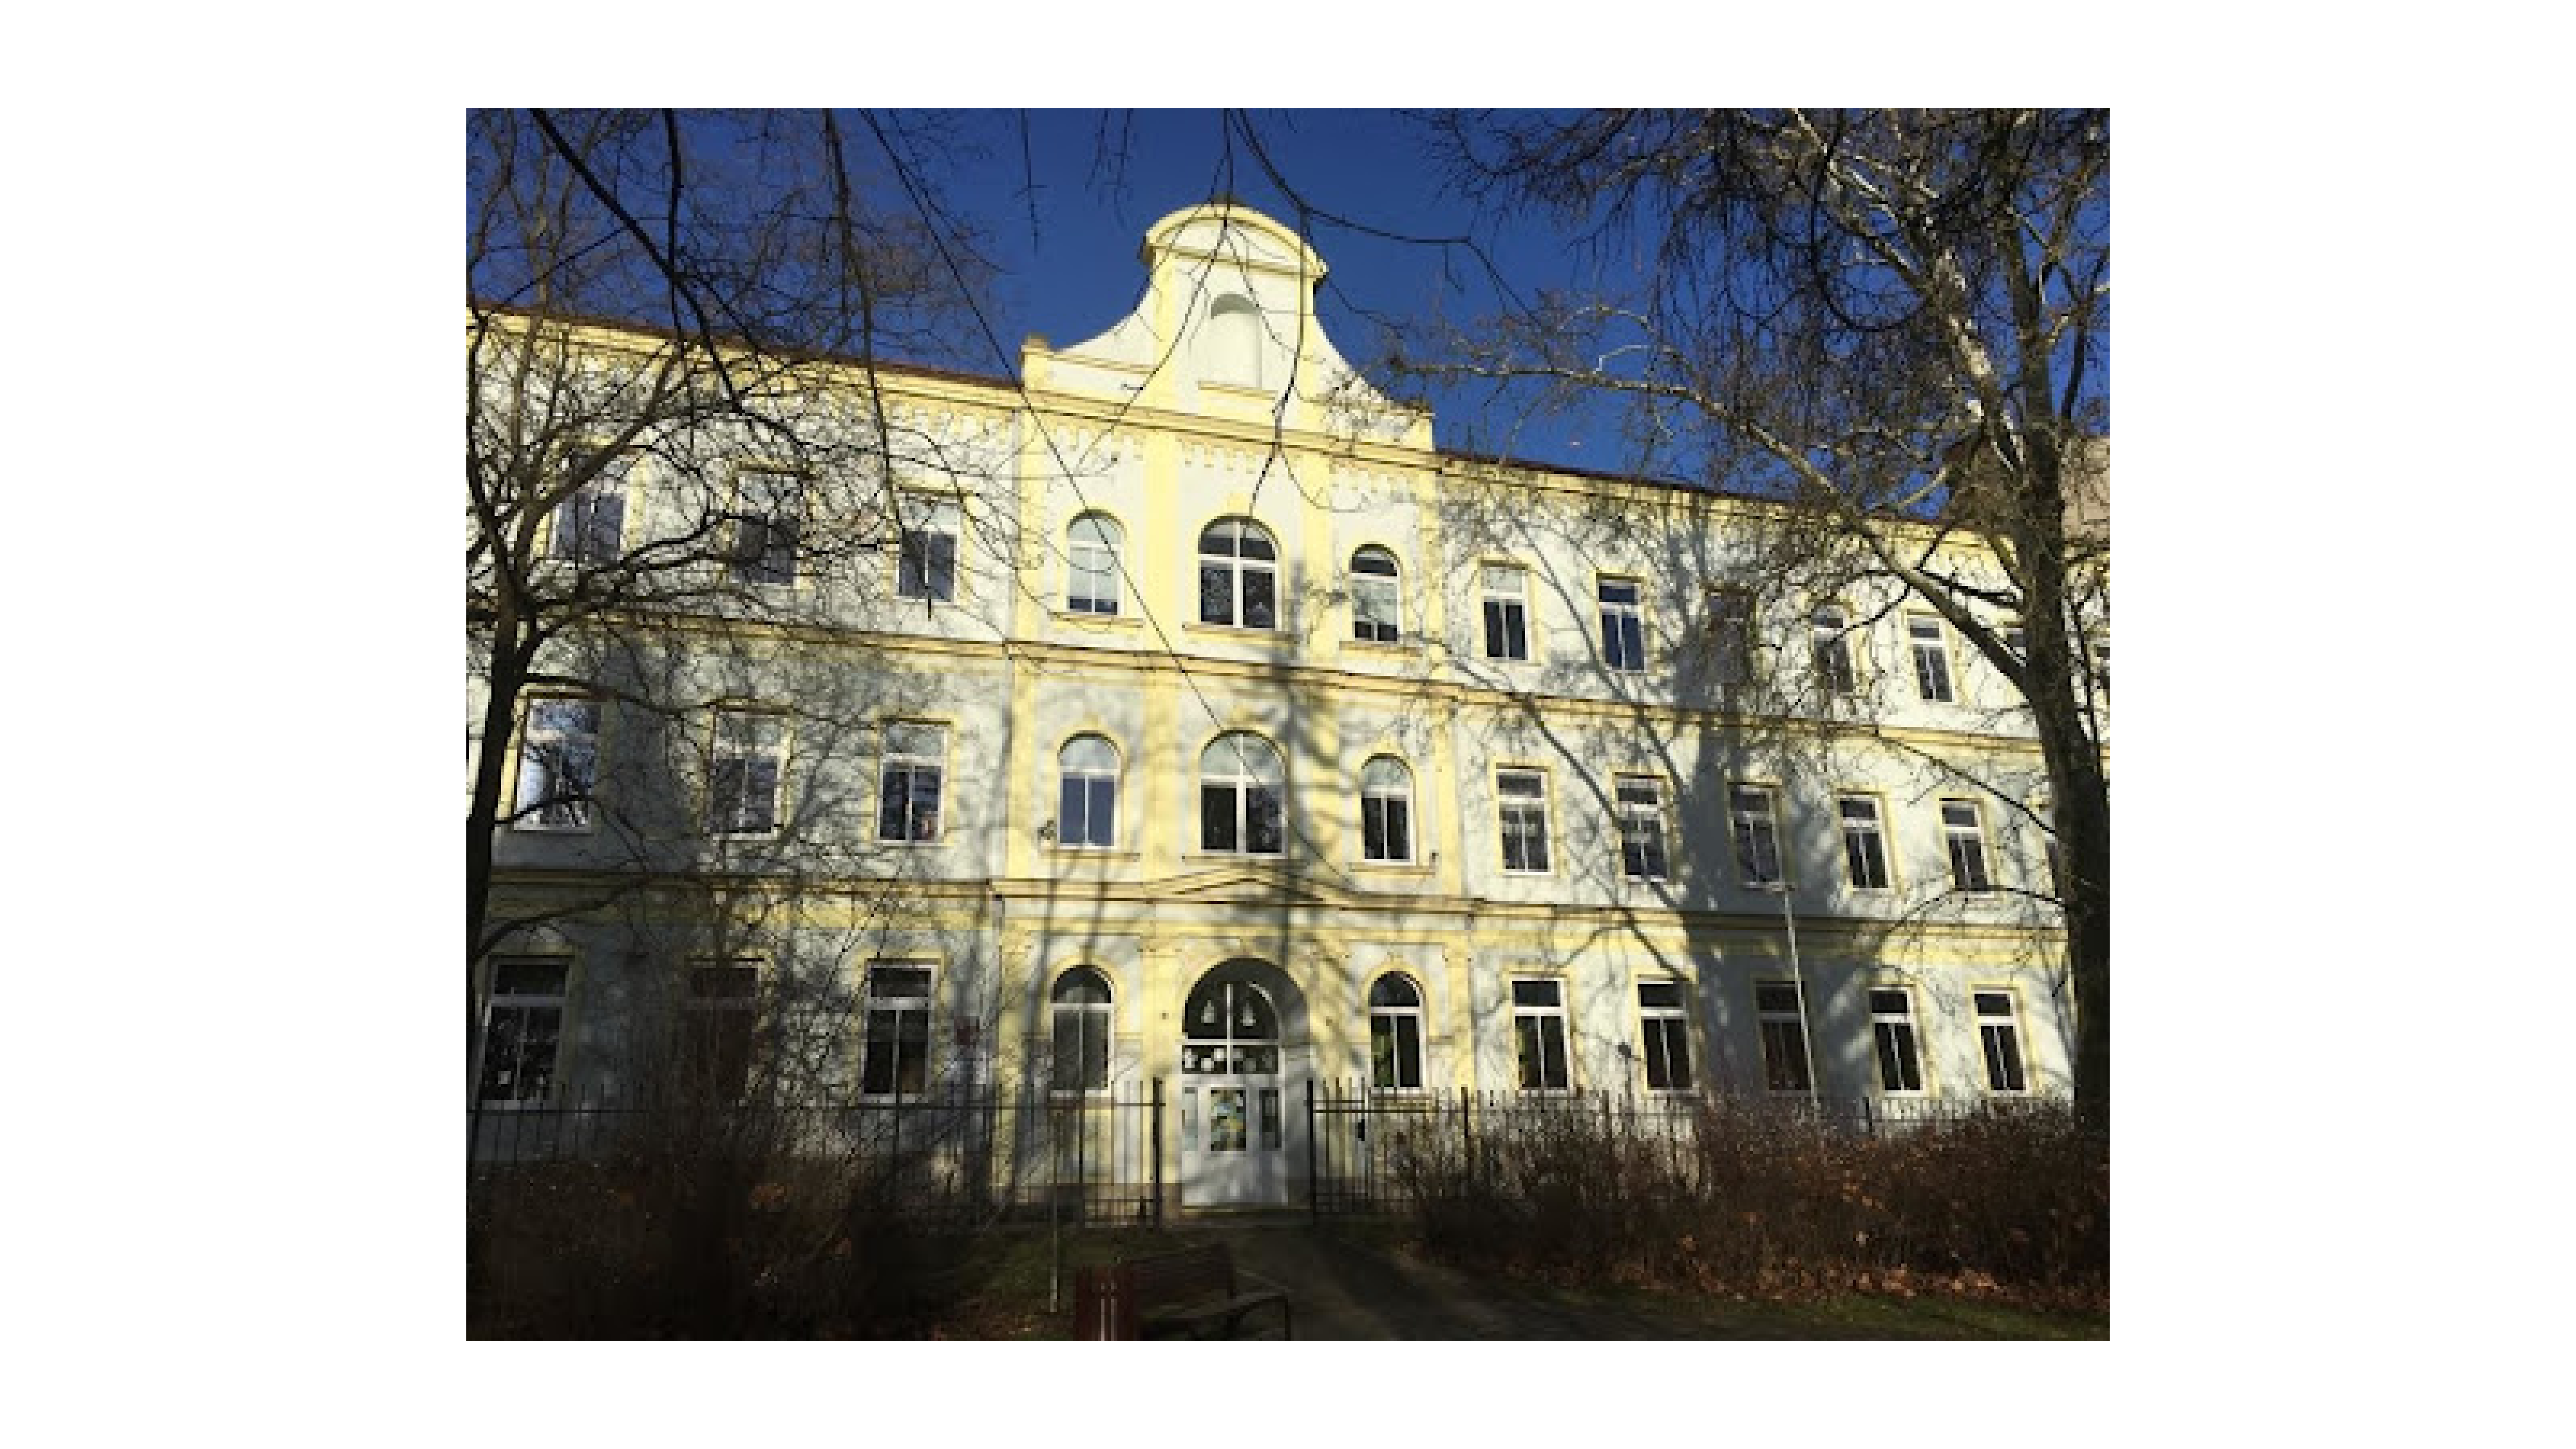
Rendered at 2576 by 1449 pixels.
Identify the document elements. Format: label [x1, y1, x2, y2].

picture [466, 108, 2110, 1341]
